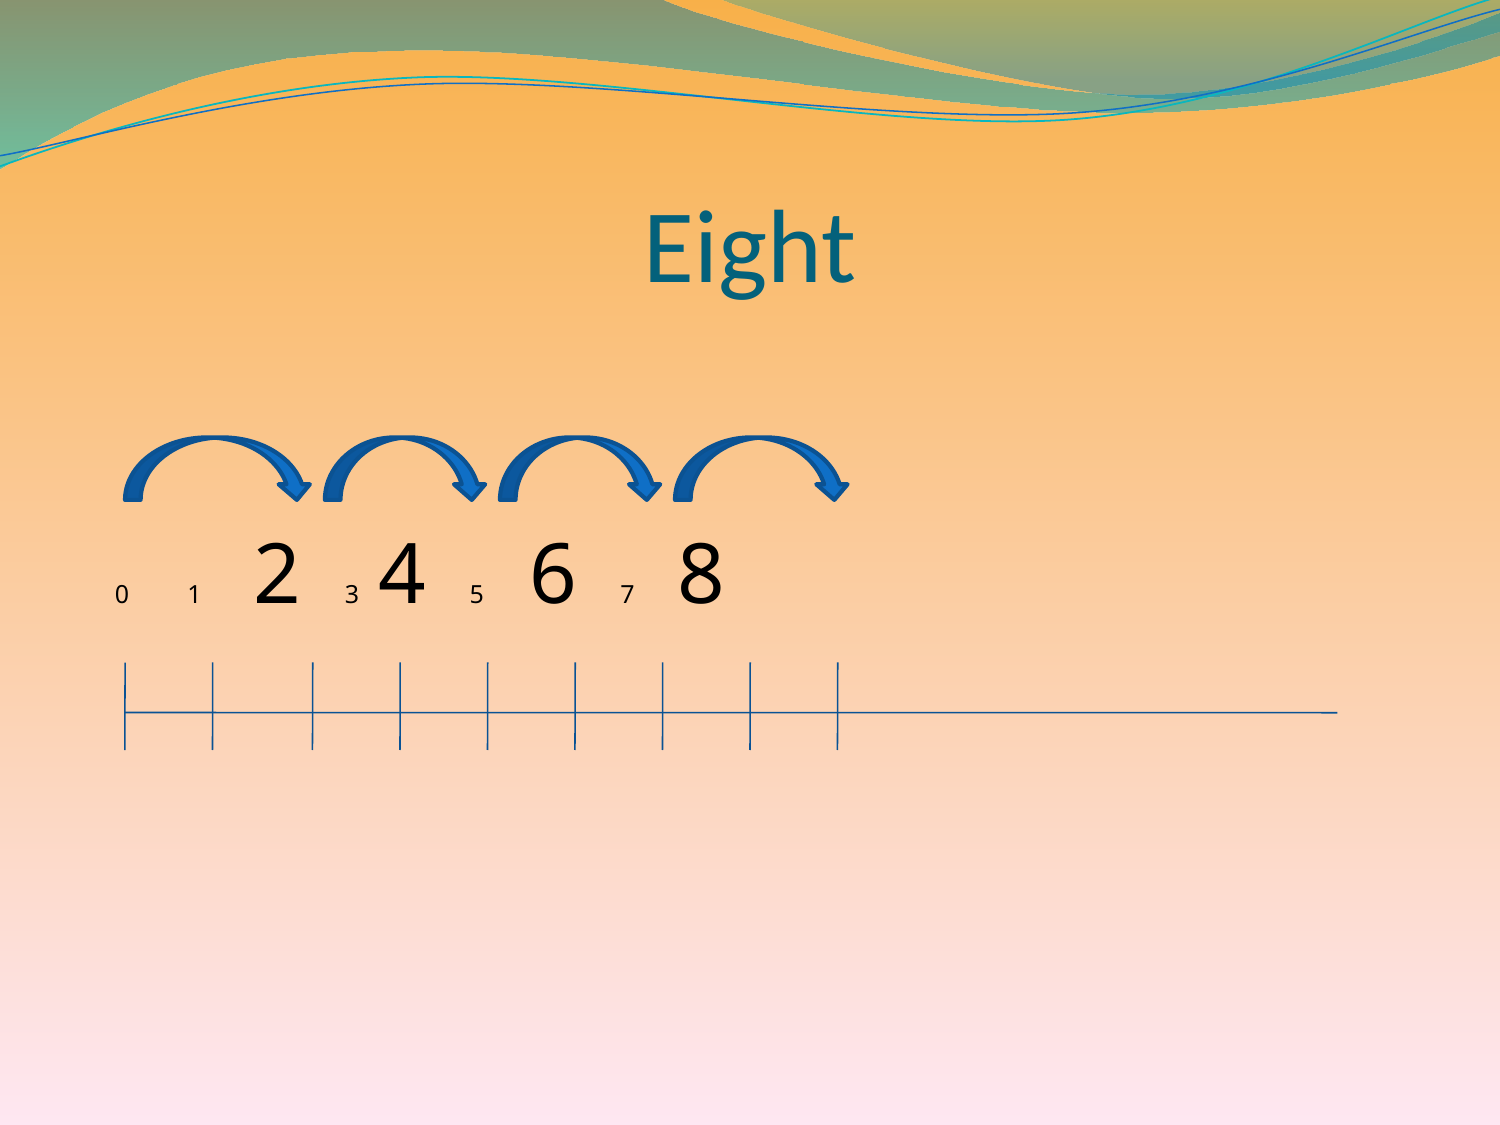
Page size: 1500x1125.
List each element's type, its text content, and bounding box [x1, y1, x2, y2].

text_box 0 1 2 3 4 5 6 7 8 [99, 512, 1413, 728]
title Eight [75, 115, 1425, 303]
text_box [322, 435, 488, 502]
text_box [122, 435, 312, 502]
text_box [672, 435, 850, 502]
text_box [497, 435, 663, 502]
